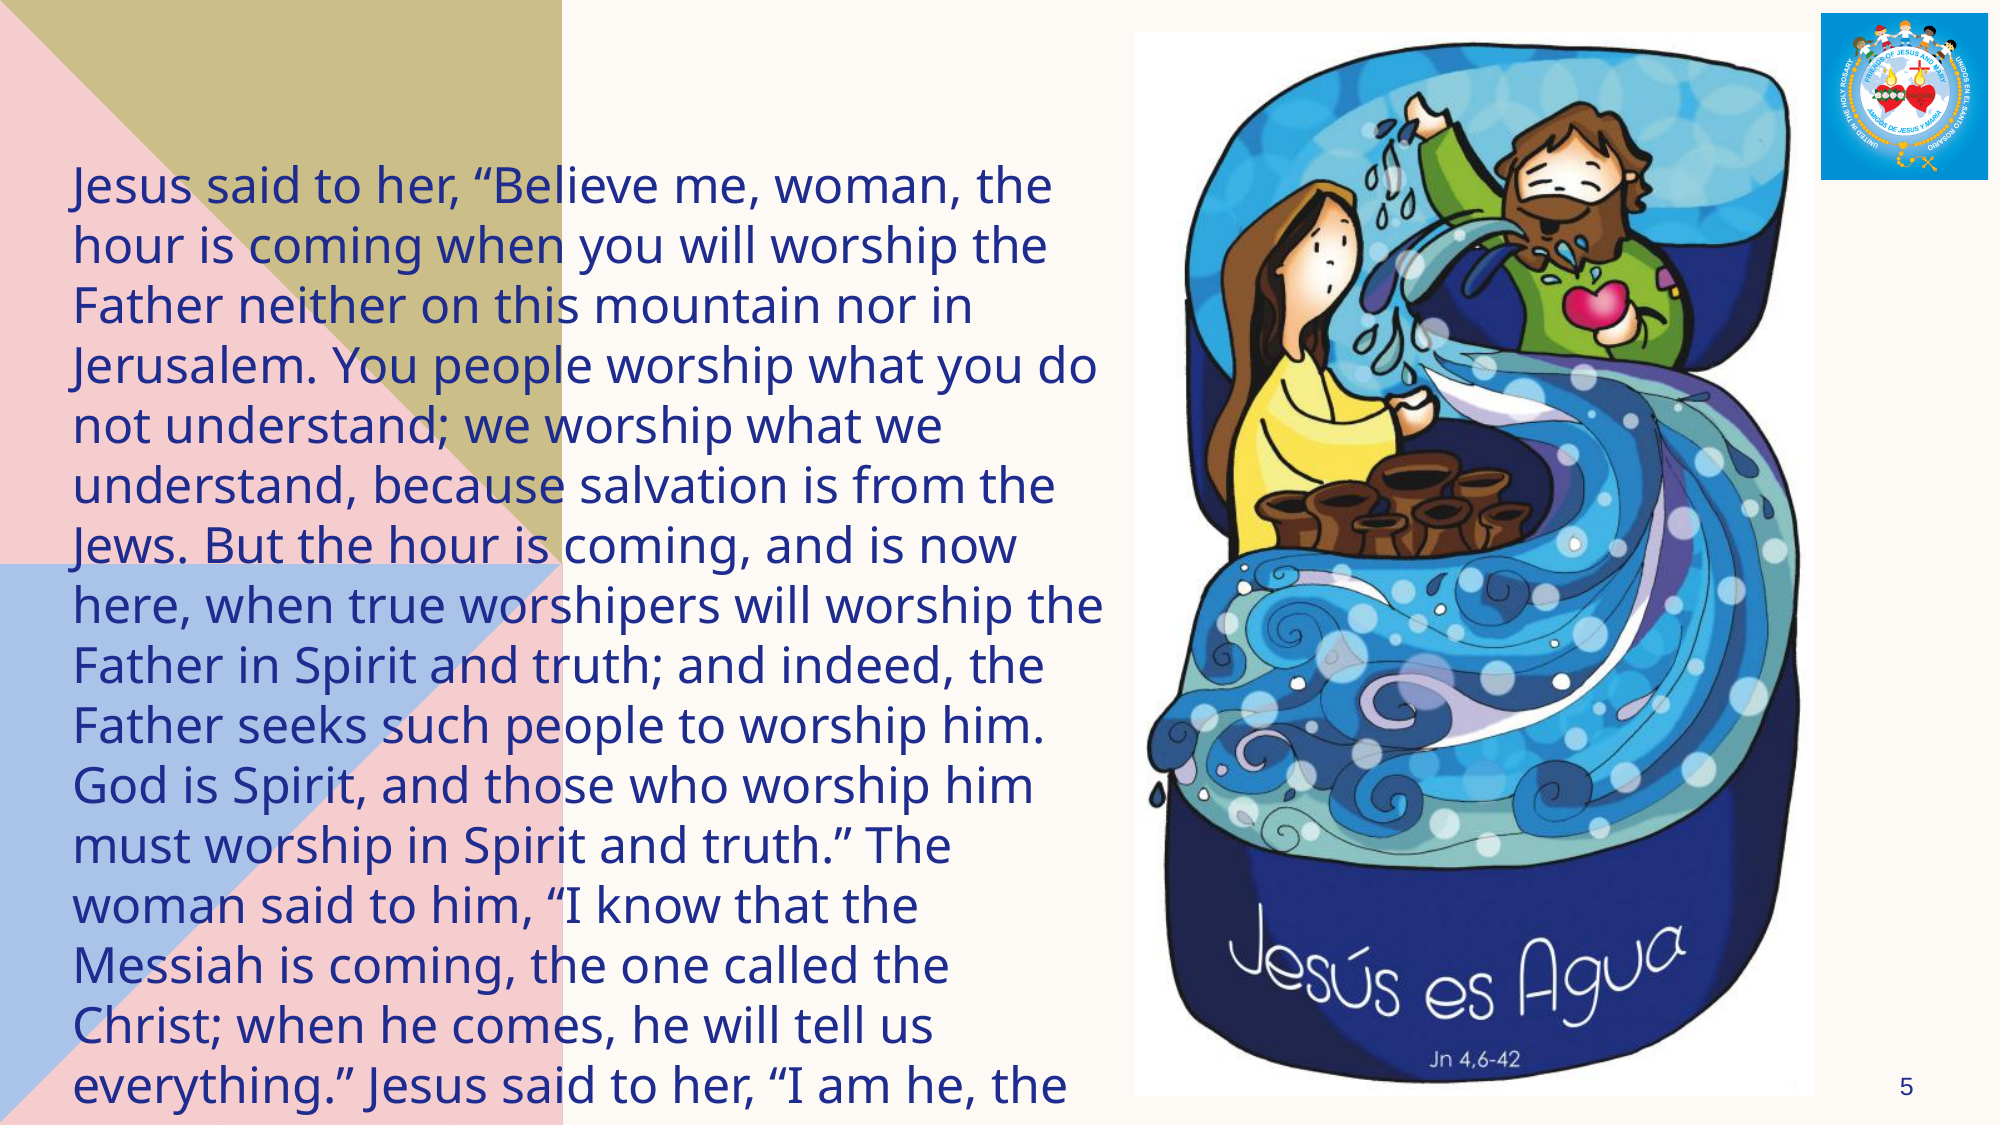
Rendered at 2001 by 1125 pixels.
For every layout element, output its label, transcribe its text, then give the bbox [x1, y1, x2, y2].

picture [1134, 32, 1816, 1096]
slide_number 5 [1826, 1062, 1989, 1108]
picture [1839, 21, 1971, 166]
list Jesus said to her, “Believe me, woman, the hour is coming when you will worship the Father neither on this mountain nor in Jerusalem. You people worship what you do not understand; we worship what we understand, because salvation is from the Jews. But the hour is coming, and is now here, when true worshipers will worship the Father in Spirit and truth; and indeed, the Father seeks such people to worship him. God is Spirit, and those who worship him must worship in Spirit and truth.” The woman said to him, “I know that the Messiah is coming, the one called the Christ; when he comes, he will tell us everything.” Jesus said to her, “I am he, the one who is speaking with you.” [57, 146, 1124, 1086]
